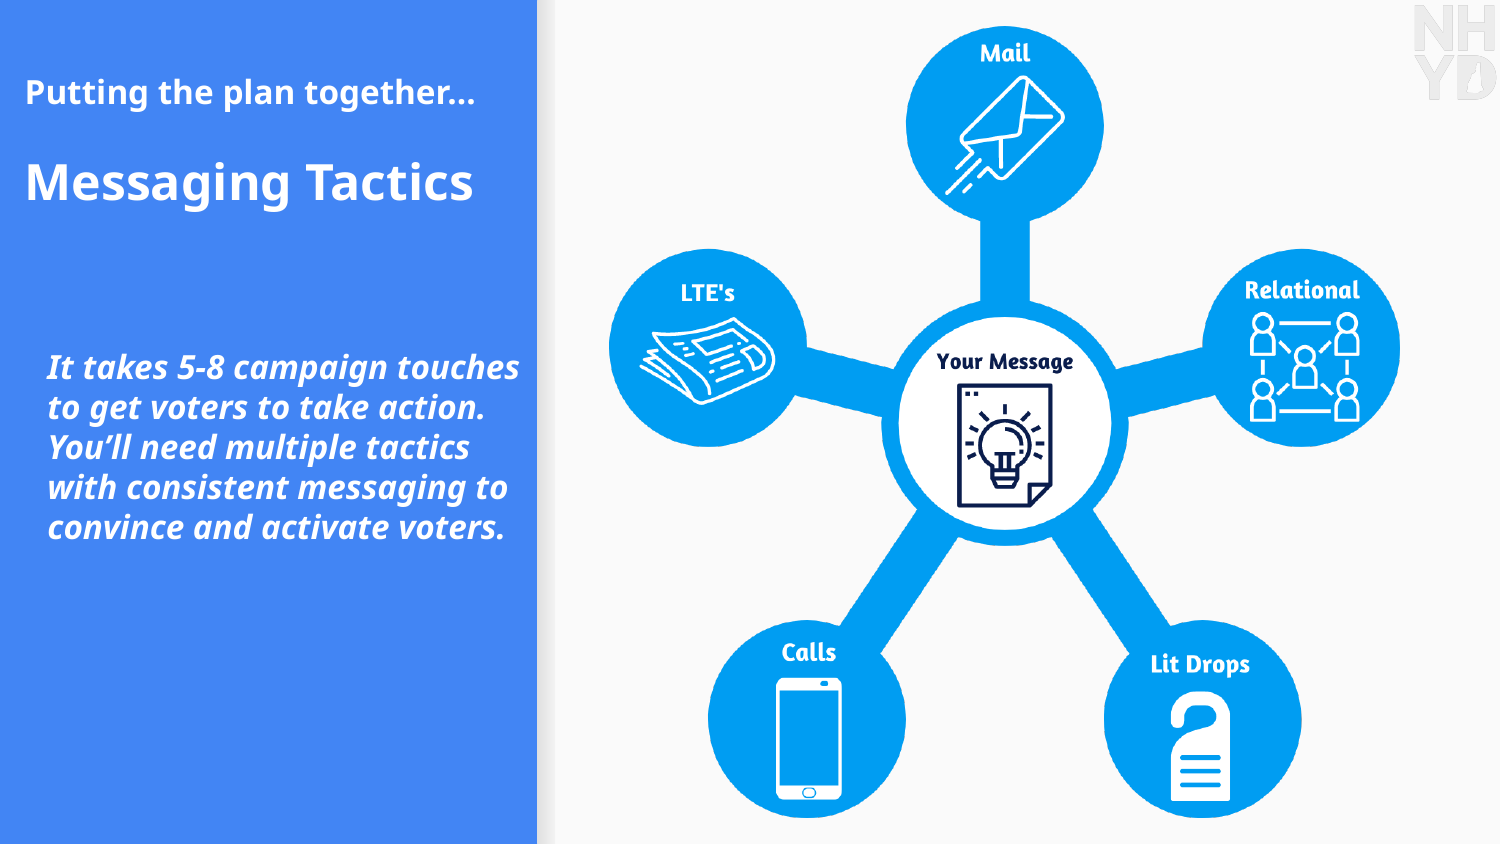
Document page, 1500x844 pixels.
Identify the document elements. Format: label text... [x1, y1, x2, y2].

title Putting the plan together… Messaging Tactics [9, 26, 537, 226]
title It takes 5-8 campaign touches to get voters to take action. You’ll need multiple tactics with consistent messaging to convince and activate voters. [32, 421, 560, 621]
picture [608, 26, 1401, 818]
